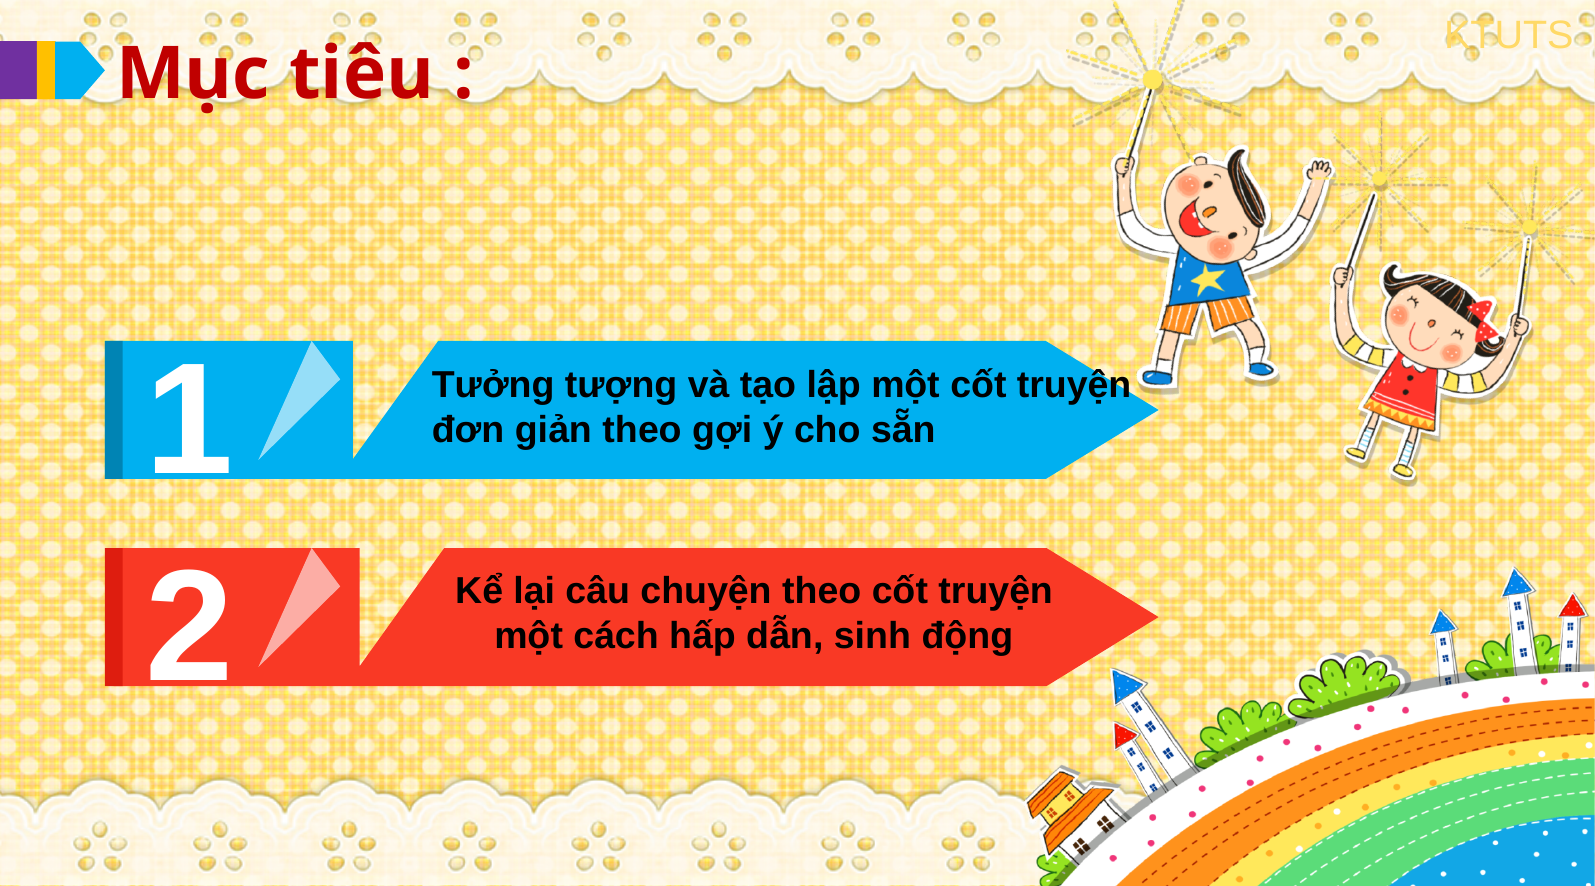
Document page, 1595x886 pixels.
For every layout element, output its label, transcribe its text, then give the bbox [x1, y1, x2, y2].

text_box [104, 514, 1159, 723]
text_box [0, 40, 106, 100]
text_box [104, 307, 1162, 516]
text_box Mục tiêu : [104, 20, 646, 119]
picture [0, 0, 1595, 886]
